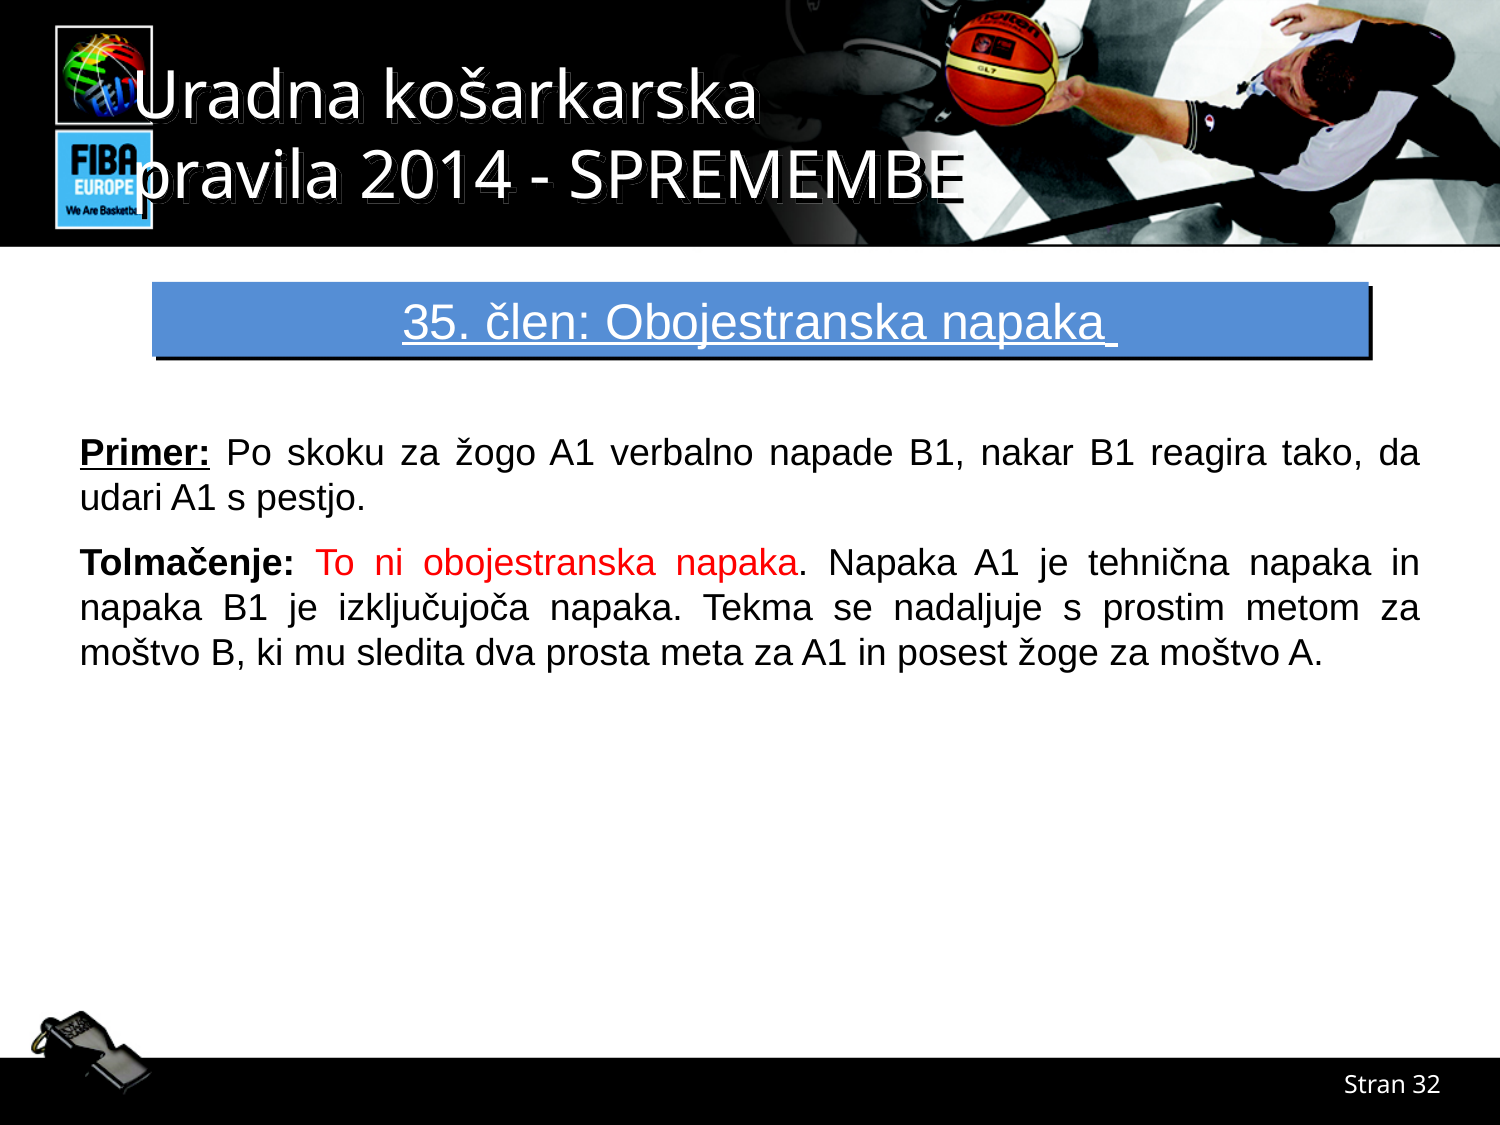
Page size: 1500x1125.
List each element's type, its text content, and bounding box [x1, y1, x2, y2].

picture [0, 0, 1500, 1125]
text_box Primer: Po skoku za žogo A1 verbalno napade B1, nakar B1 reagira tako, da udari A1 s pestjo. Tolmačenje: To ni obojestranska napaka. Napaka A1 je tehnična napaka in napaka B1 je izključujoča napaka. Tekma se nadaljuje s prostim metom za moštvo B, ki mu sledita dva prosta meta za A1 in posest žoge za moštvo A. [64, 420, 1436, 681]
text_box 35. člen: Obojestranska napaka [152, 281, 1369, 357]
